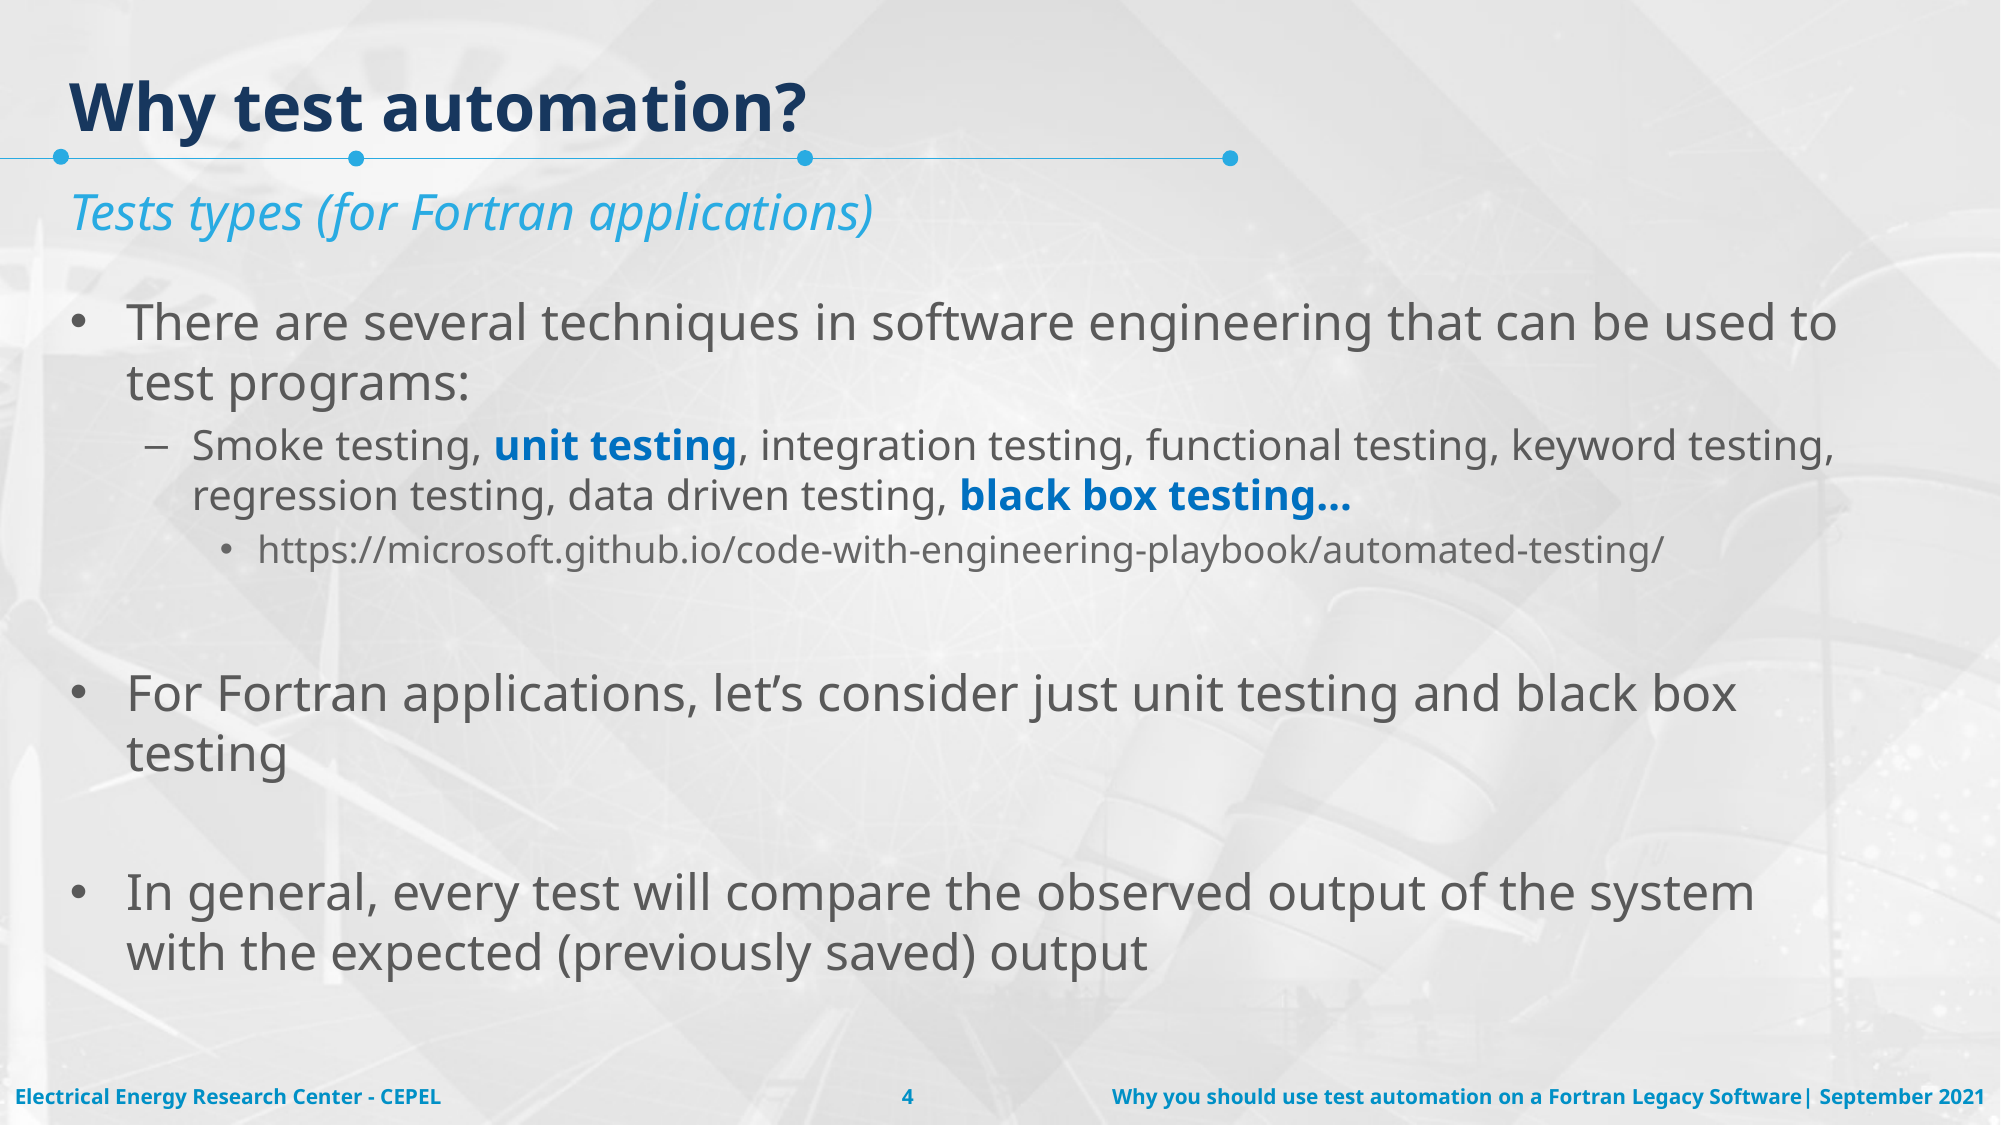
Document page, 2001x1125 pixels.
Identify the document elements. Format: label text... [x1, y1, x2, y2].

list There are several techniques in software engineering that can be used to test programs: Smoke testing, unit testing, integration testing, functional testing, keyword testing, regression testing, data driven testing, black box testing… https://microsoft.github.io/code-with-engineering-playbook/automated-testing/ For Fortran applications, let’s consider just unit testing and black box testing In general, every test will compare the observed output of the system with the expected (previously saved) output [55, 271, 1855, 1001]
title Why test automation? [55, 45, 1858, 164]
list Tests types (for Fortran applications) [54, 172, 1520, 252]
picture [0, 0, 2001, 1125]
